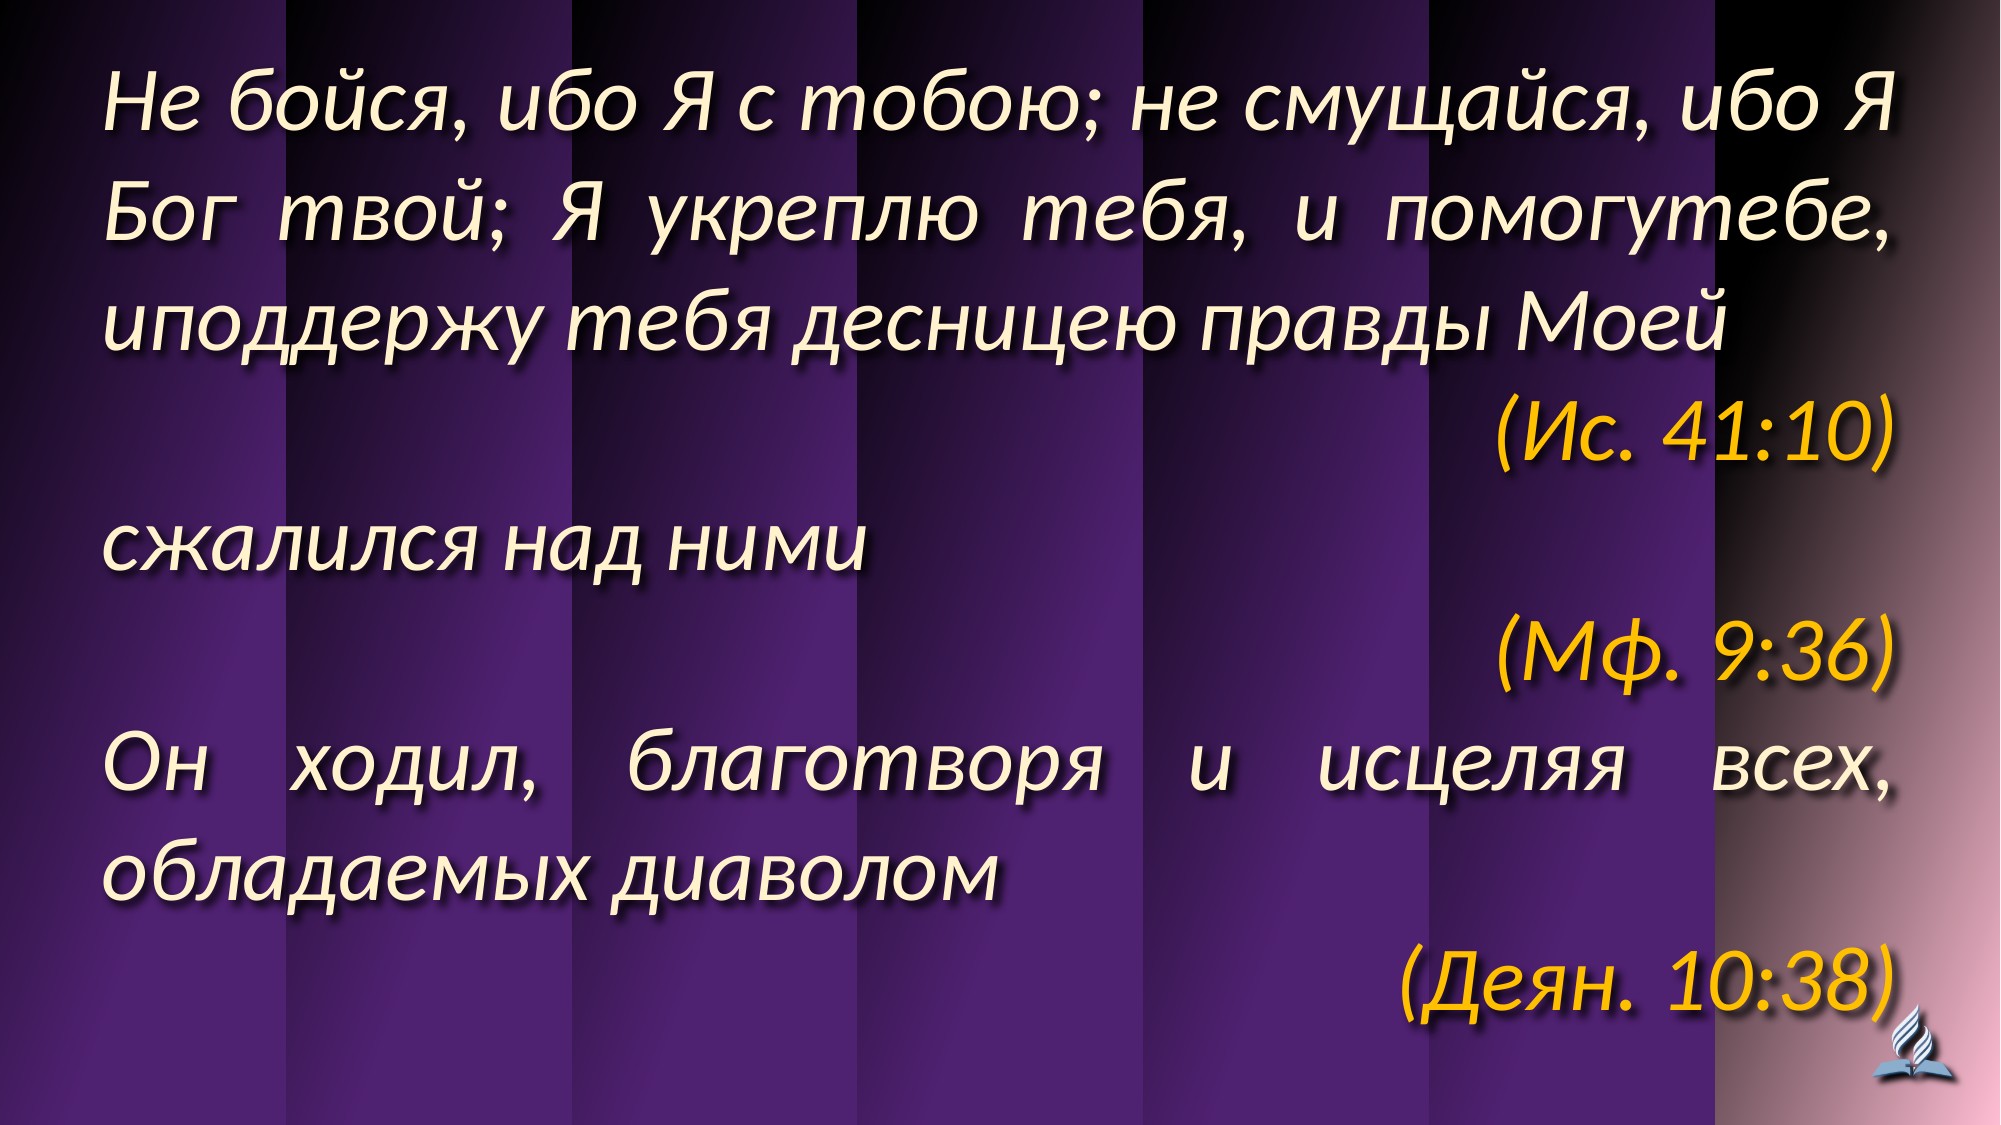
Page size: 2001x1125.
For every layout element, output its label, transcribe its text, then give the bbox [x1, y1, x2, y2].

picture [0, 0, 2001, 1125]
text_box Не бойся, ибо Я с тобою; не смущайся, ибо Я Бог твой; Я укреплю тебя, и помогутебе, иподдержу тебя десницею правды Моей (Ис. 41:10) сжалился над ними (Мф. 9:36) Он ходил, благотворя и исцеляя всех, обладаемых диаволом (Деян. 10:38) [86, 31, 1914, 1037]
